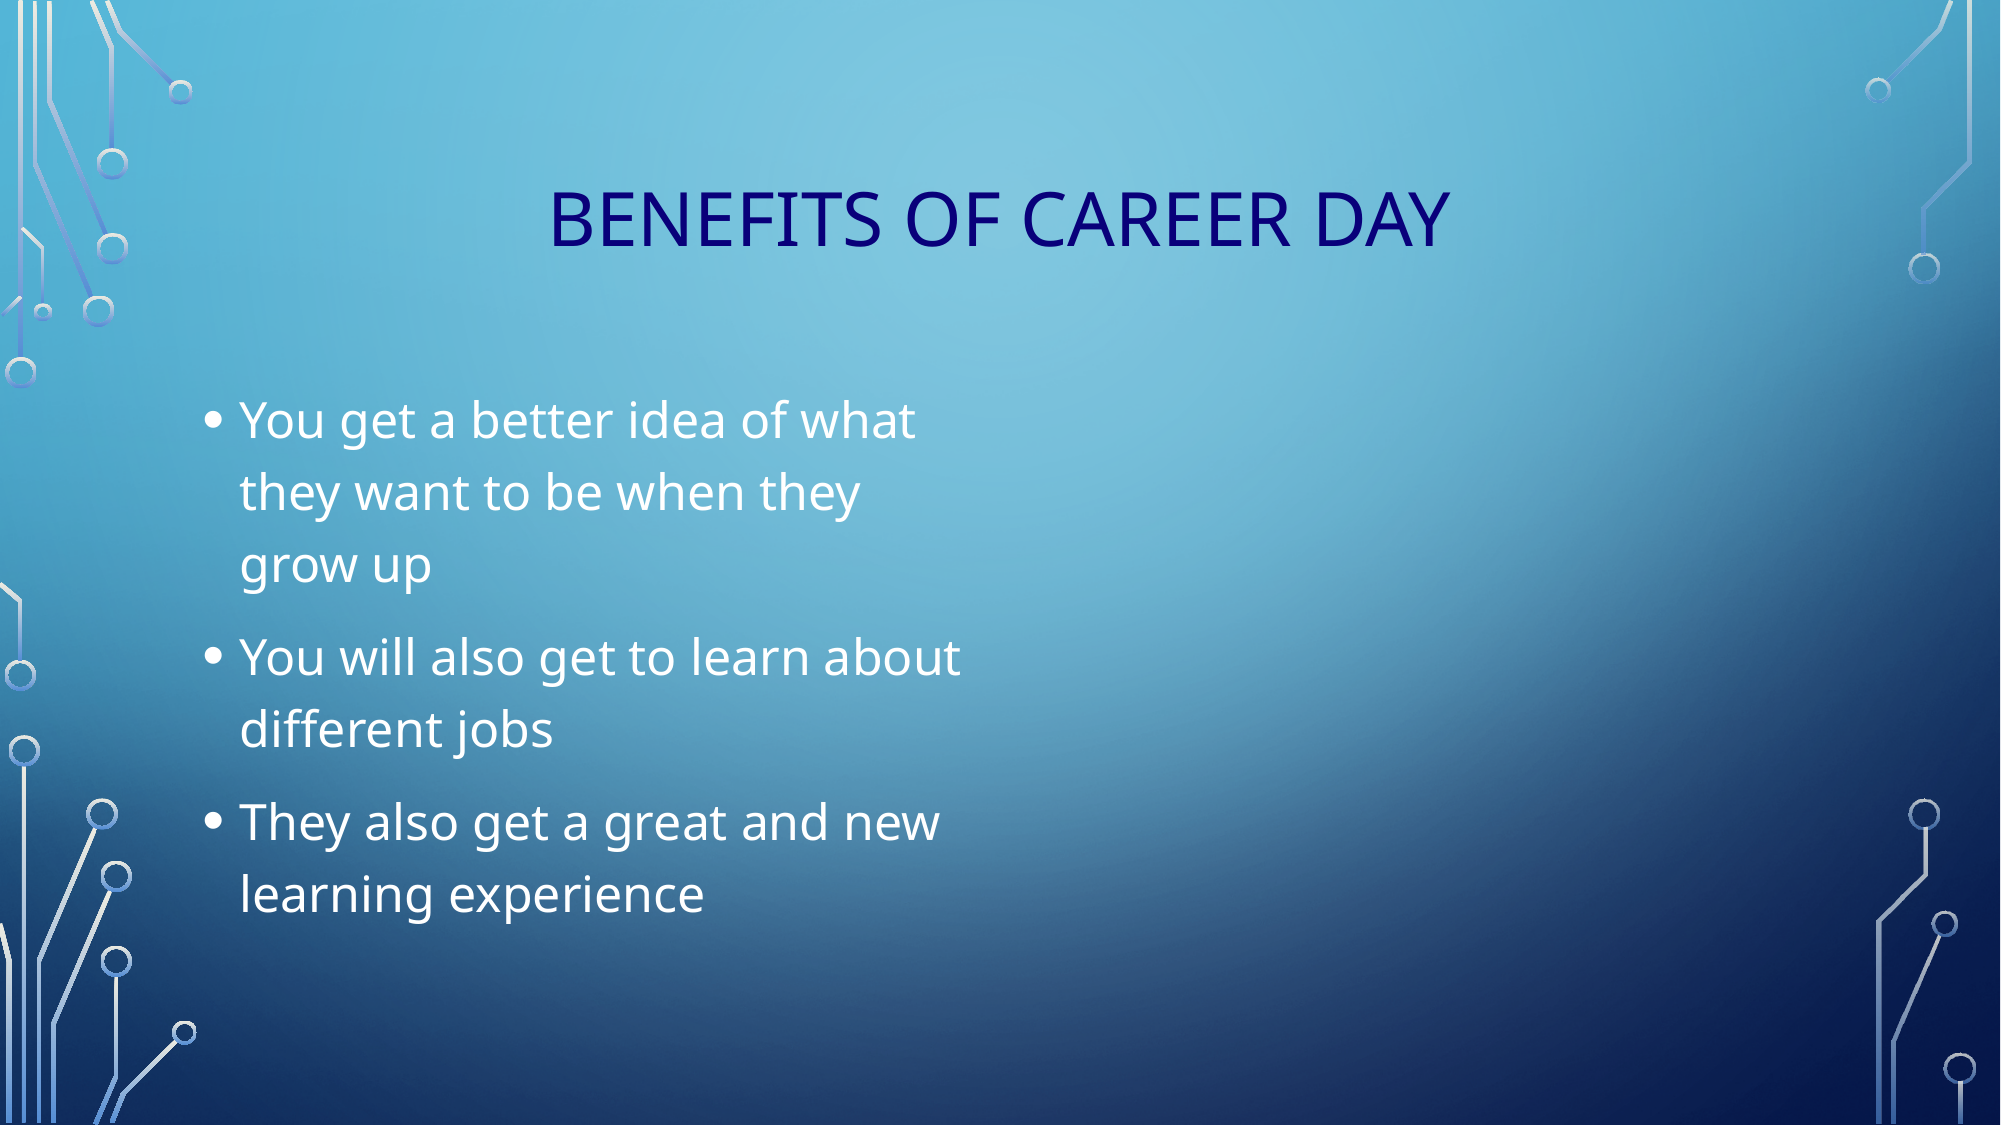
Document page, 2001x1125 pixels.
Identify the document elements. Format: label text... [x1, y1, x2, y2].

list You get a better idea of what they want to be when they grow up You will also get to learn about different jobs They also get a great and new learning experience [187, 369, 988, 950]
title Benefits of career day [187, 101, 1813, 344]
